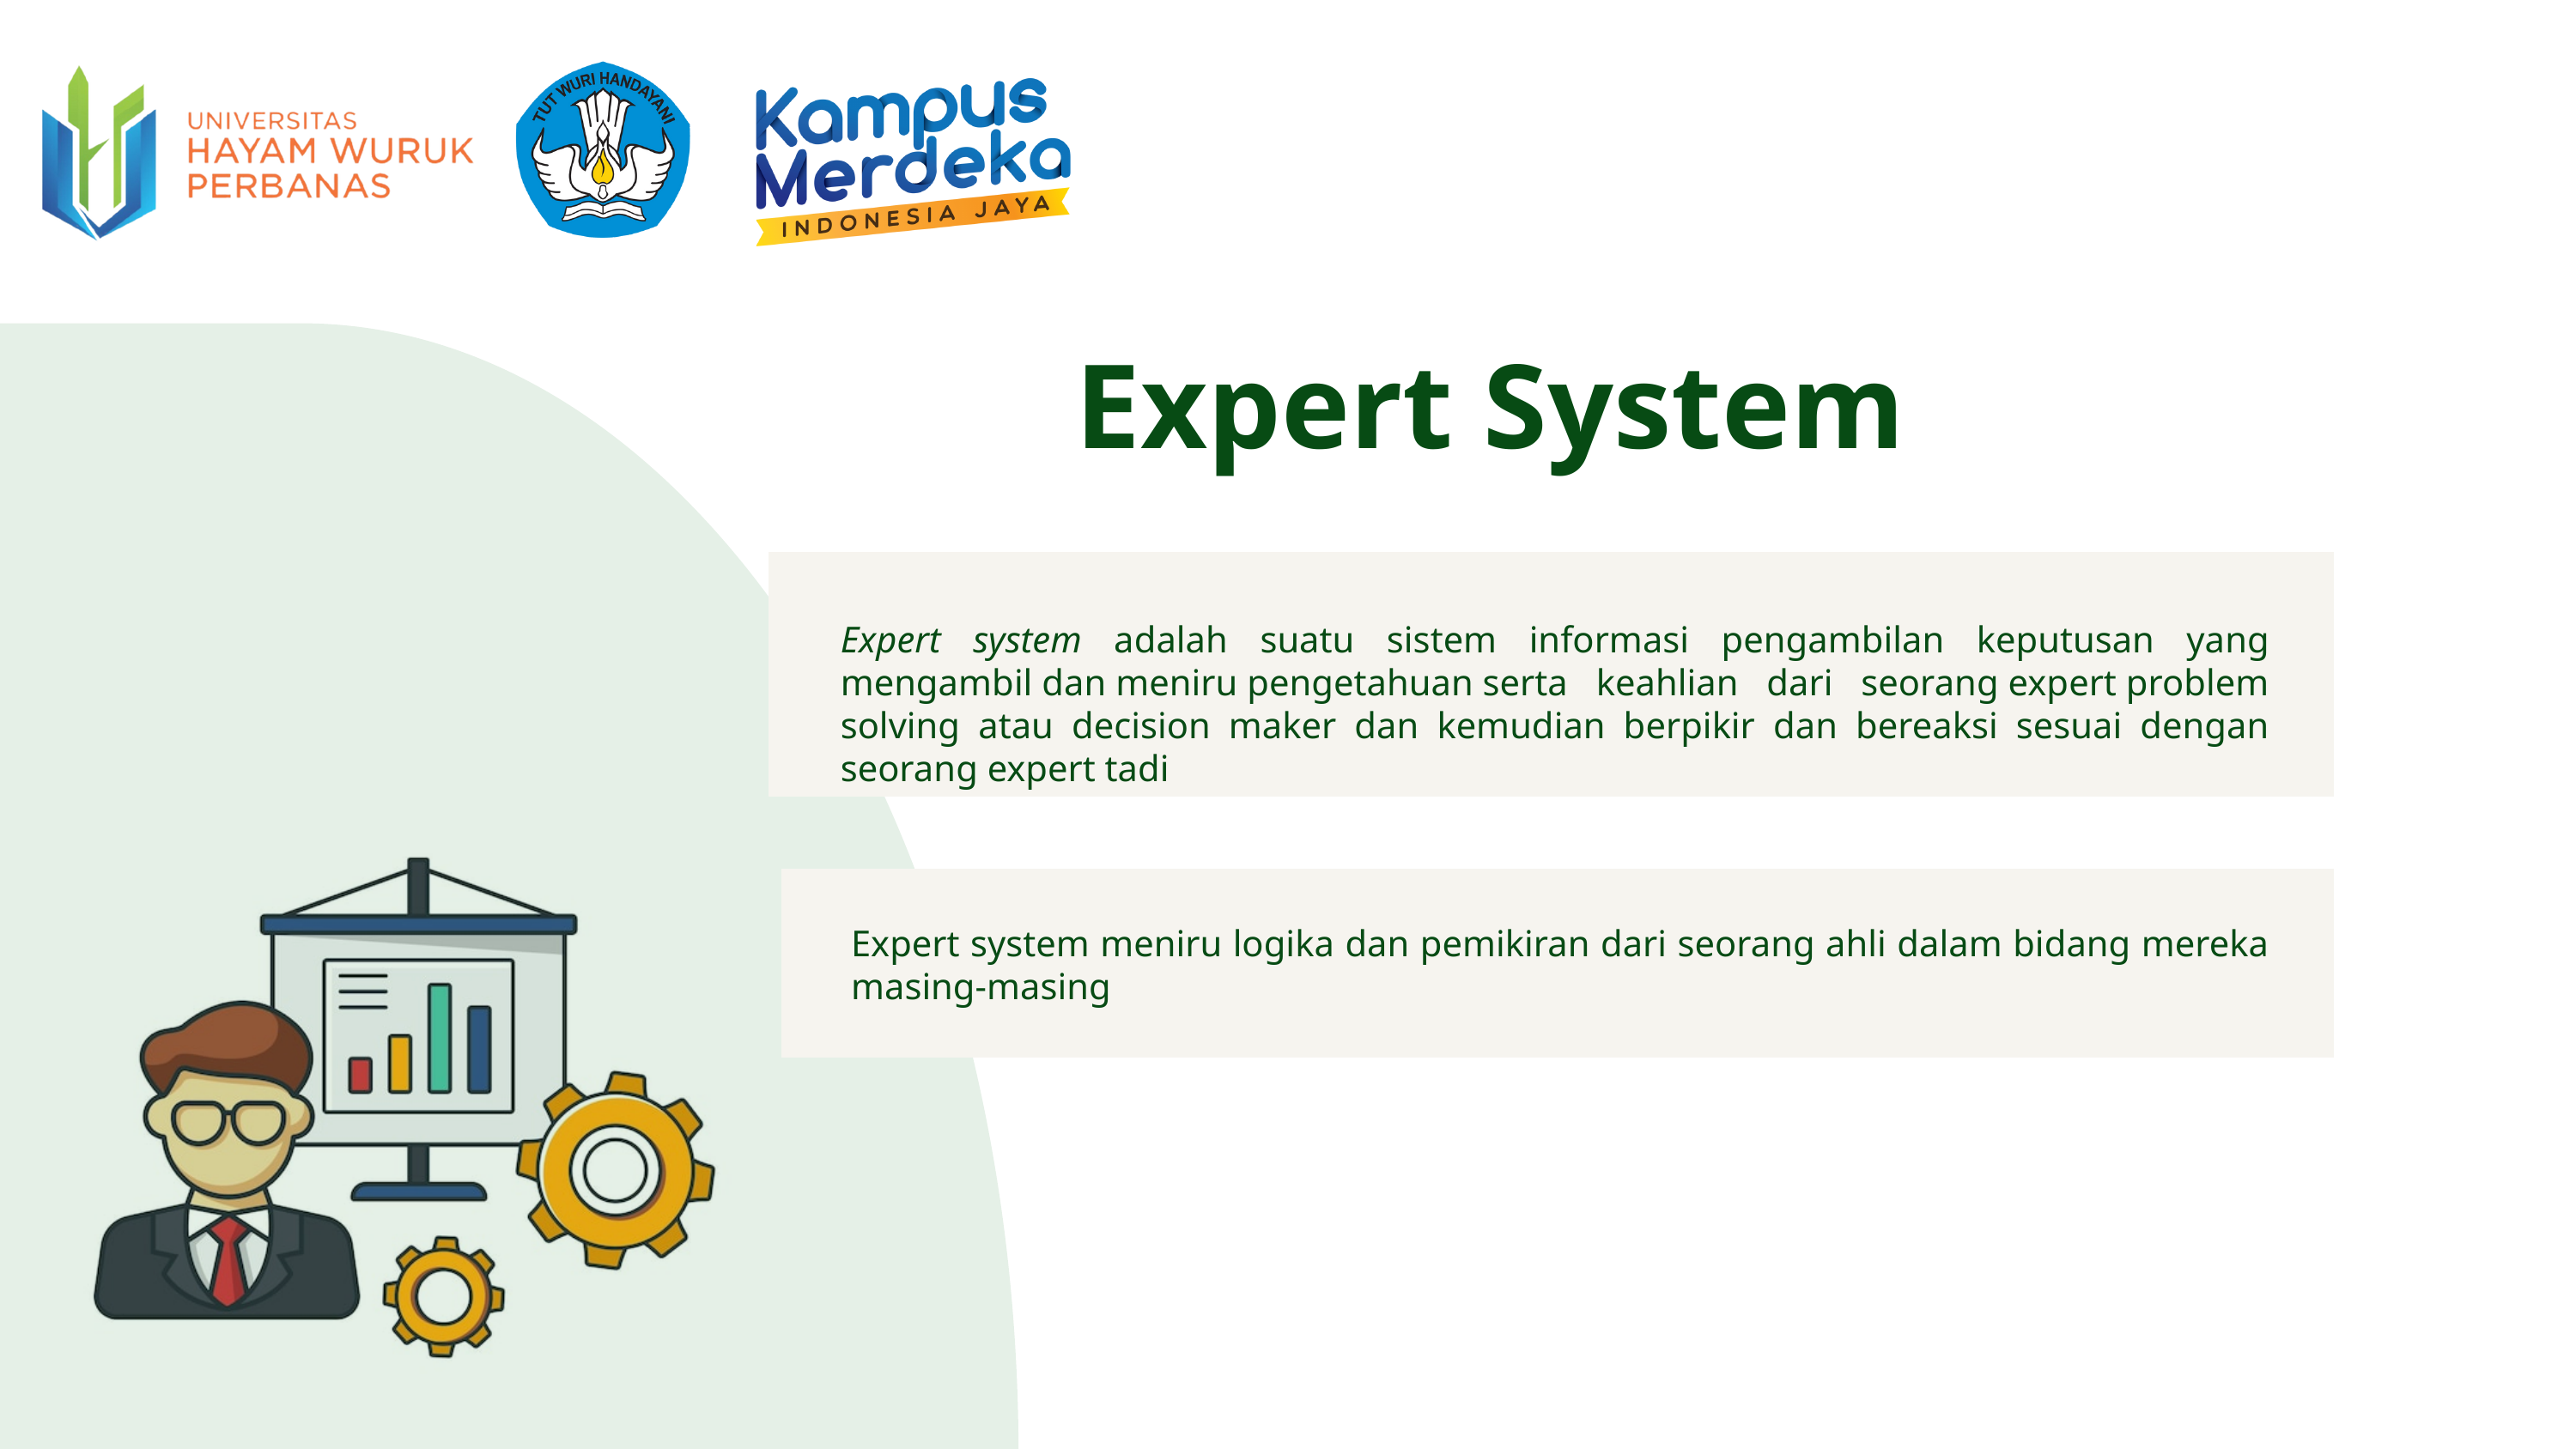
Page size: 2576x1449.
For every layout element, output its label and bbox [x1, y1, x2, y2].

text_box [504, 55, 701, 252]
text_box [781, 868, 2334, 1058]
text_box [0, 332, 2379, 1120]
text_box [768, 551, 2335, 797]
text_box [756, 78, 1071, 246]
text_box [0, 1130, 1072, 1404]
text_box [29, 39, 486, 252]
